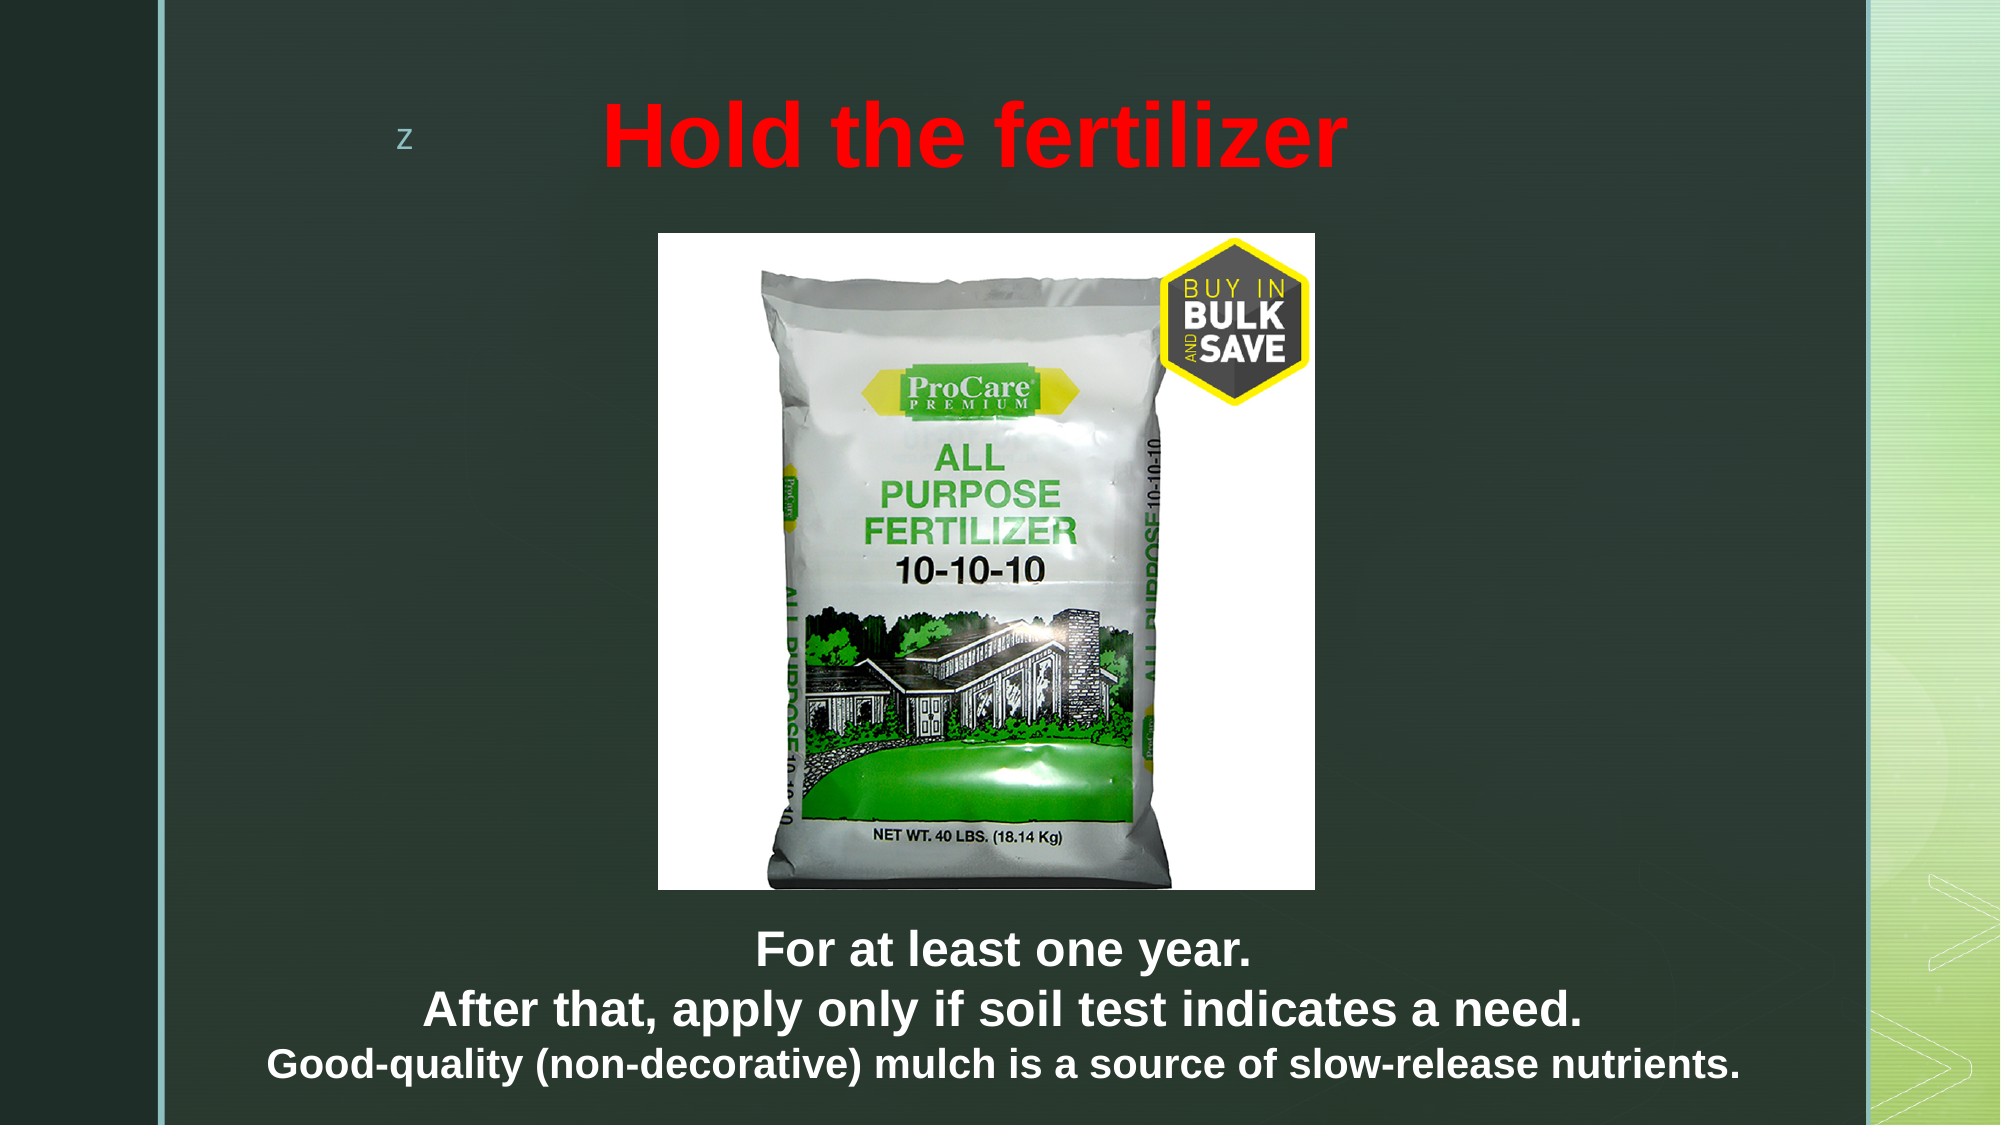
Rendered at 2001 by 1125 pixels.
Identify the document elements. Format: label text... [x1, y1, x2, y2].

picture [1871, 0, 2001, 1125]
text_box For at least one year. After that, apply only if soil test indicates a need. Good-quality (non-decorative) mulch is a source of slow-release nutrients. [189, 909, 1819, 1094]
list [658, 233, 1315, 890]
title Hold the fertilizer [323, 81, 1629, 258]
